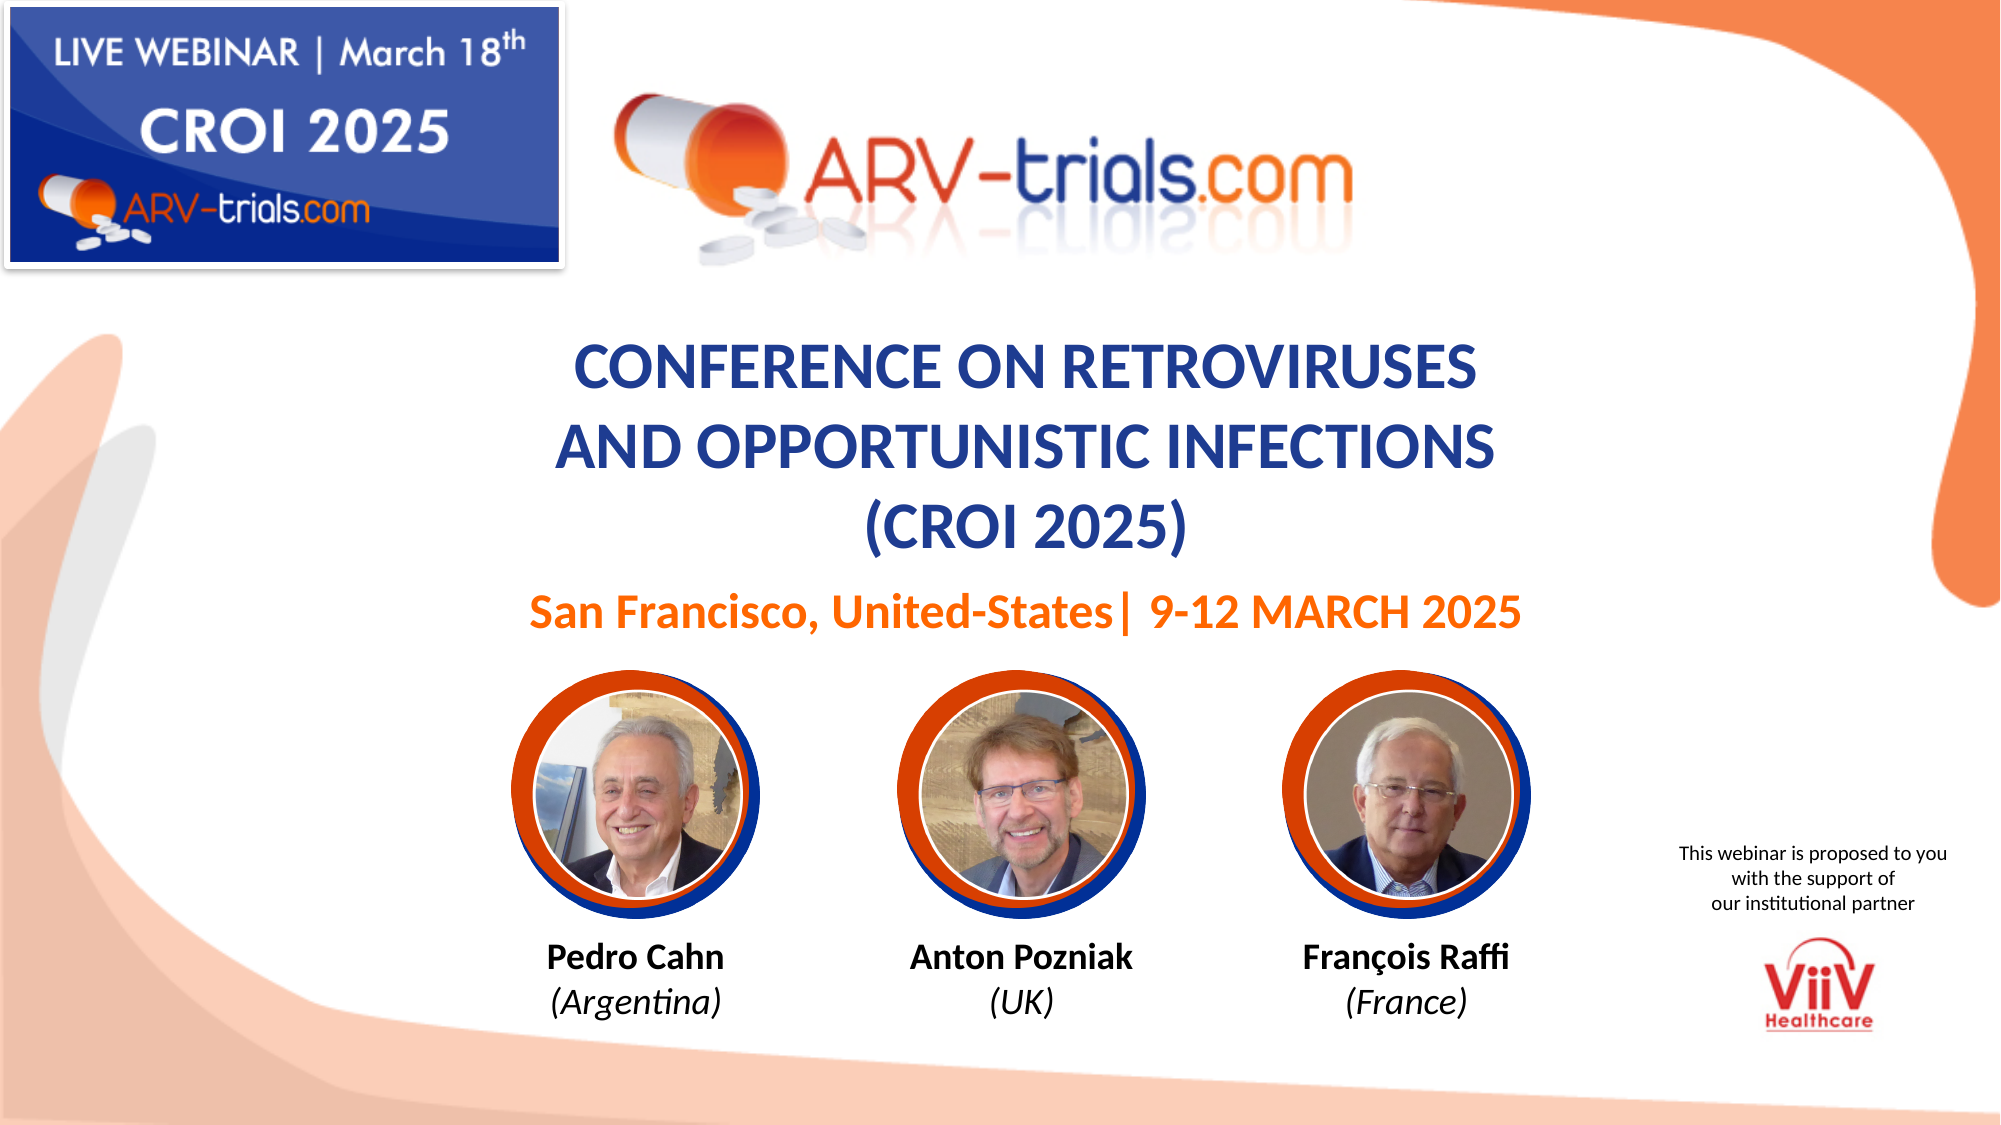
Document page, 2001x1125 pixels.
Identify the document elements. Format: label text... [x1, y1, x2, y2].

text_box This webinar is proposed to you with the support of our institutional partner [1664, 832, 1963, 922]
picture [0, 0, 2001, 1125]
text_box Pedro Cahn (Argentina) [460, 924, 812, 1030]
title CONFERENCE ON RETROVIRUSES AND OPPORTUNISTIC INFECTIONS (CROI 2025) [325, 321, 1728, 563]
text_box François Raffi (France) [1231, 924, 1582, 1030]
text_box Anton Pozniak (UK) [846, 924, 1197, 1030]
subtitle San Francisco, United-States| 9-12 MARCH 2025 [501, 571, 1552, 687]
